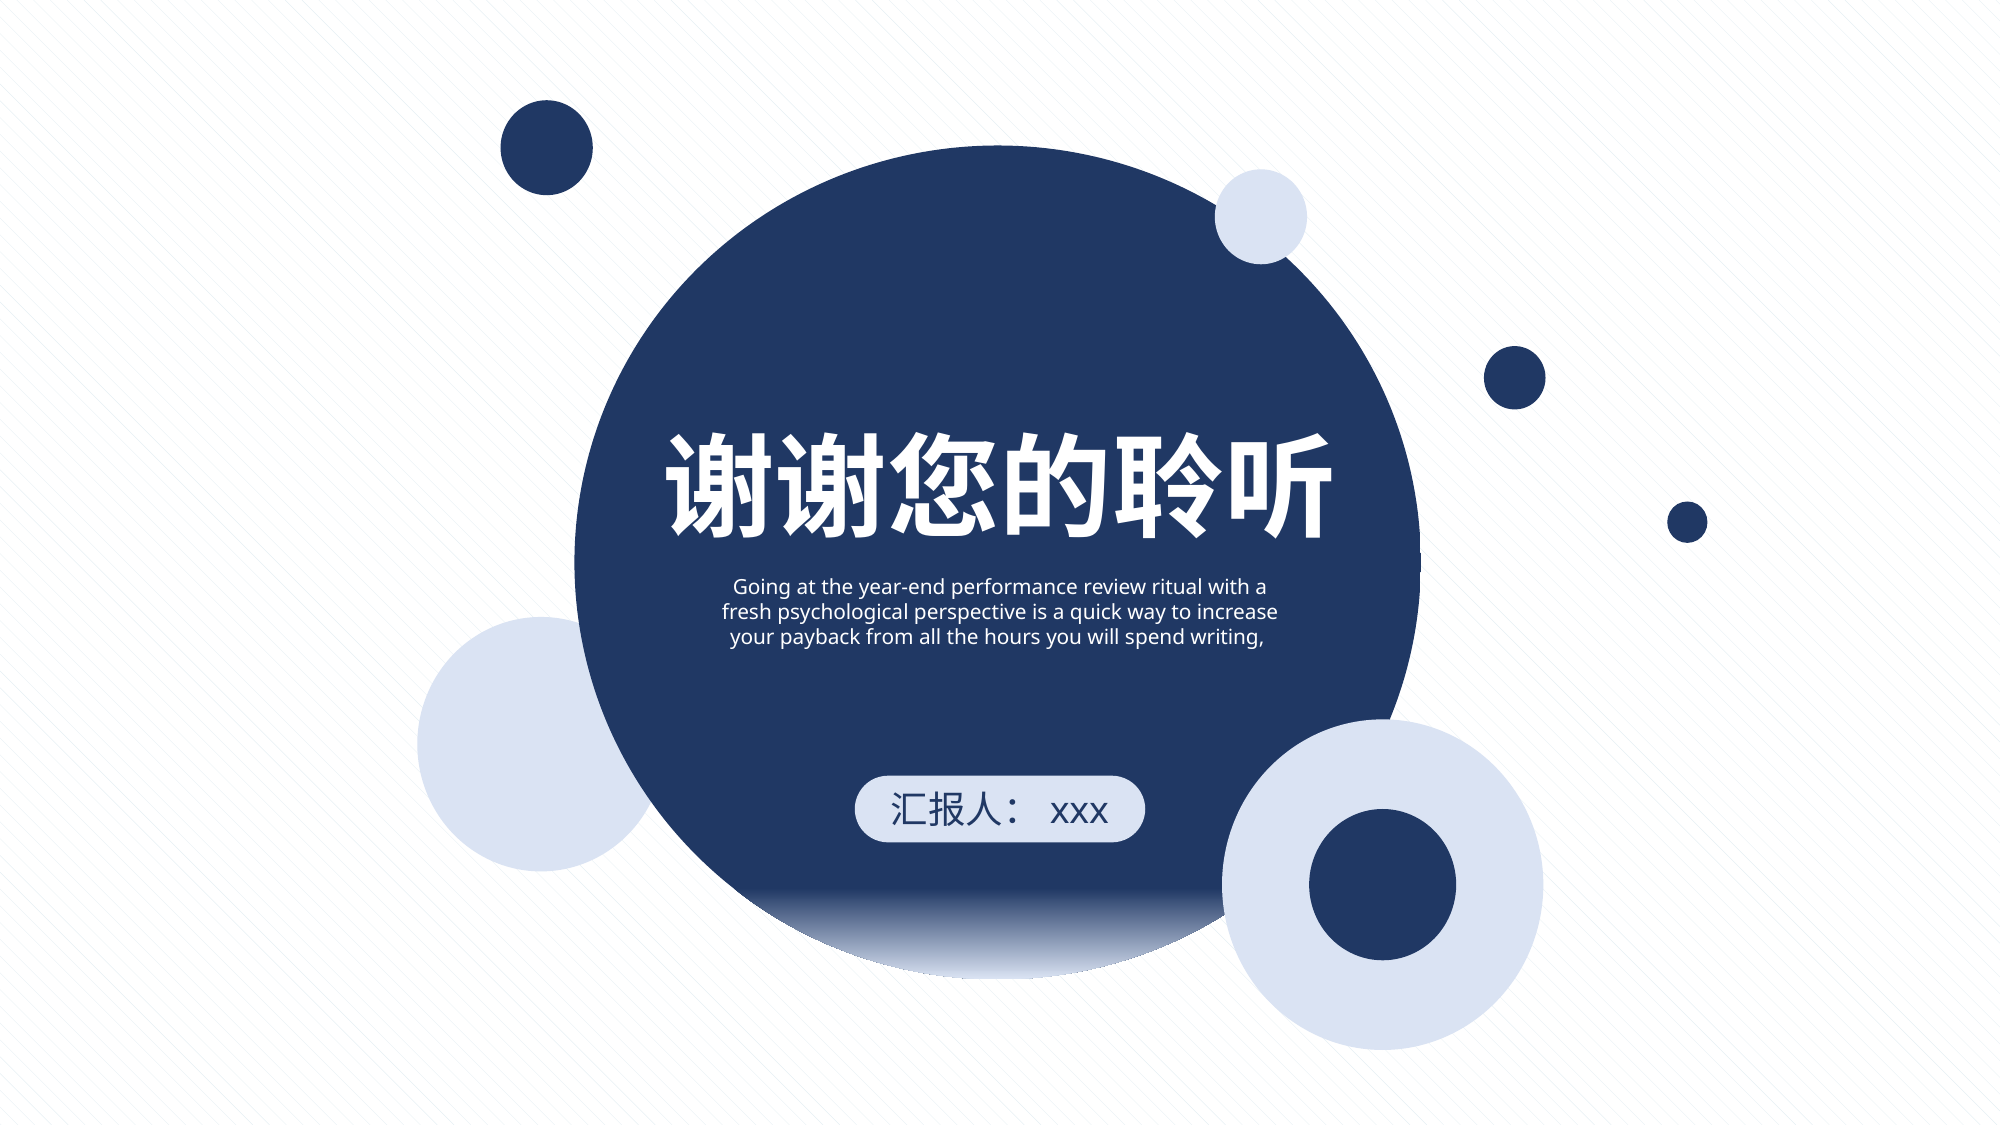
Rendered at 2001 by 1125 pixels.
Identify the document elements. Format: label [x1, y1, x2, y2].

text_box [478, 255, 1522, 657]
picture [0, 0, 2000, 1125]
